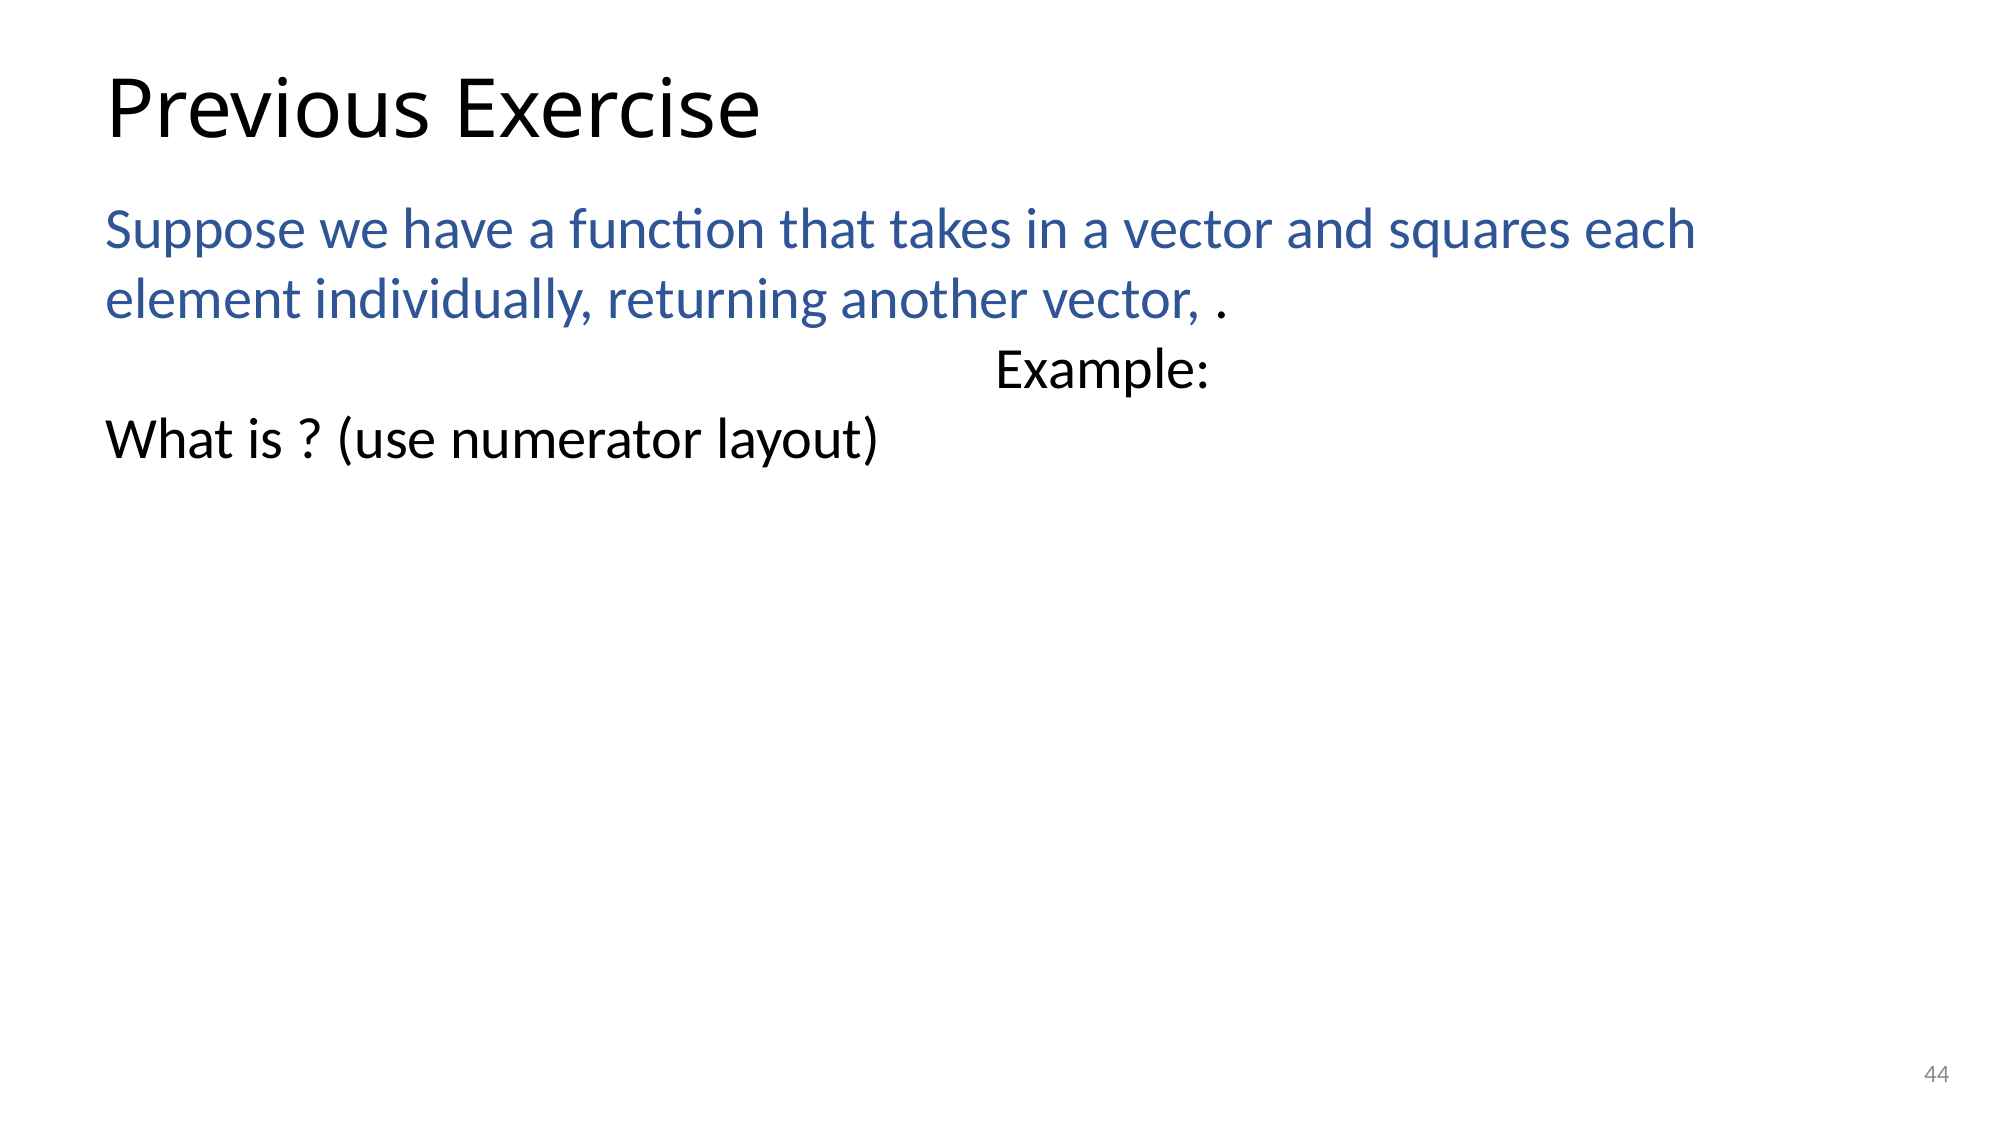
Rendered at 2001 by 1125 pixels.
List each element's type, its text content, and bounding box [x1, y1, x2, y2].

slide_number 44 [1774, 1042, 1965, 1103]
title Previous Exercise [90, 60, 1816, 164]
